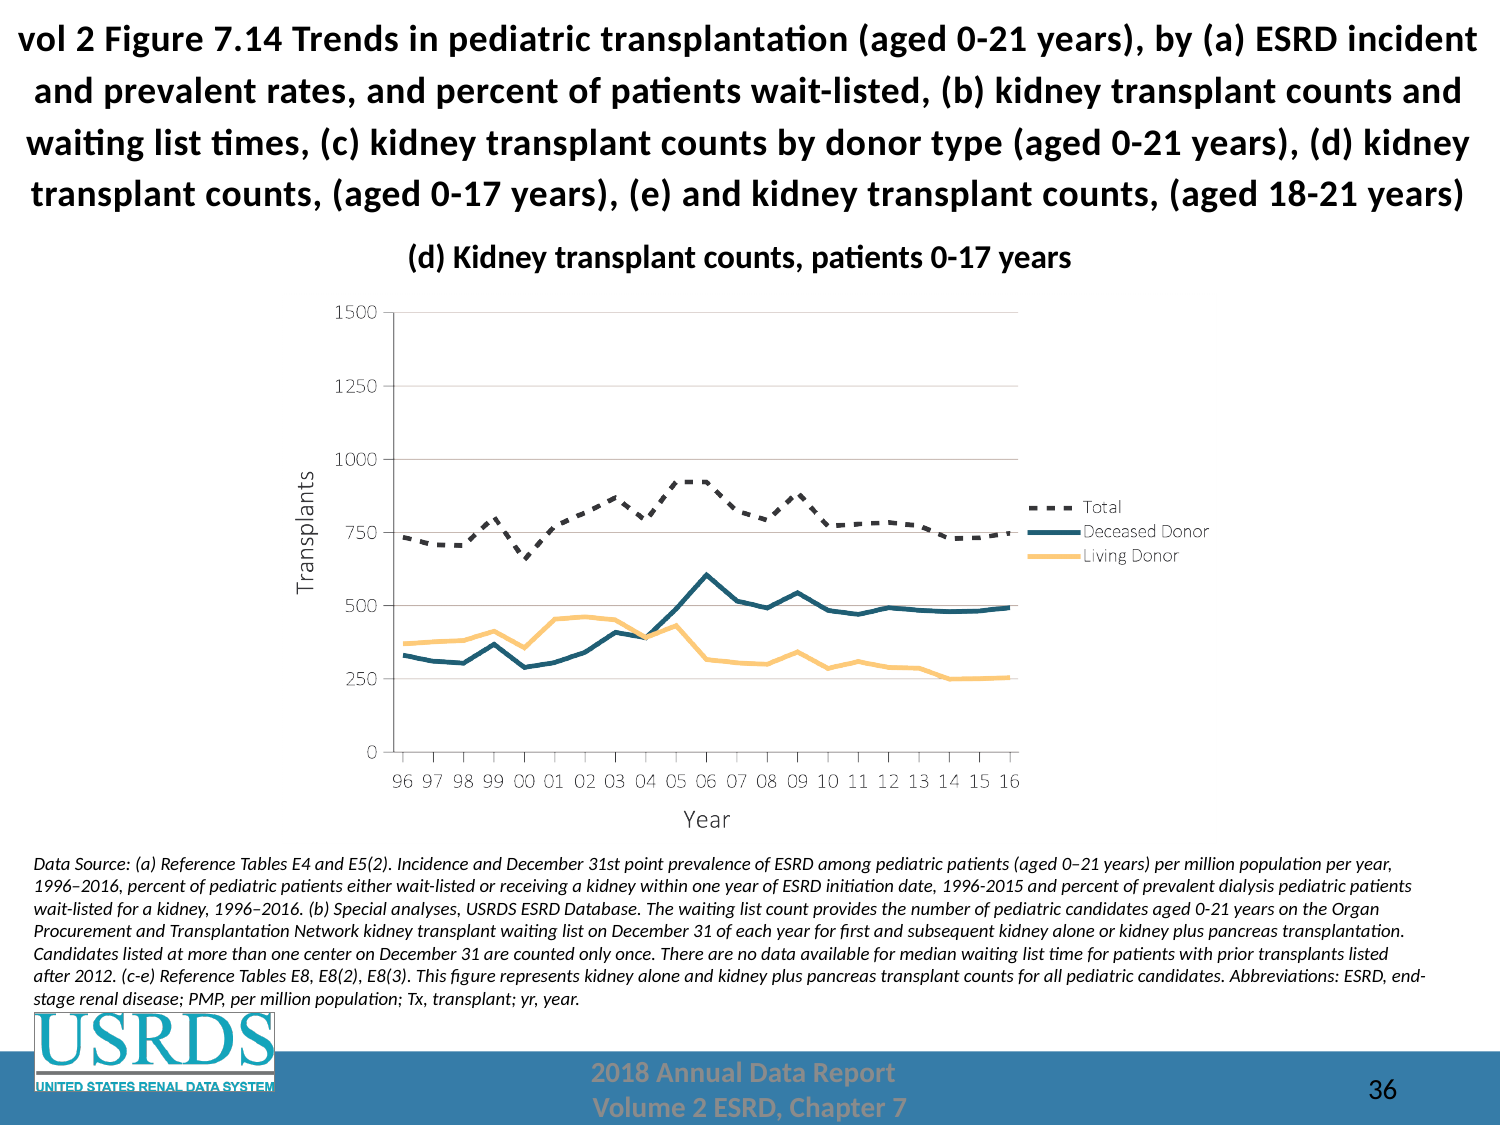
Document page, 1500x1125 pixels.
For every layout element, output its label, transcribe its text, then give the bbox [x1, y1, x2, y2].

title vol 2 Figure 7.14 Trends in pediatric transplantation (aged 0-21 years), by (a) ESRD incident and prevalent rates, and percent of patients wait-listed, (b) kidney transplant counts and waiting list times, (c) kidney transplant counts by donor type (aged 0-21 years), (d) kidney transplant counts, (aged 0-17 years), (e) and kidney transplant counts, (aged 18-21 years) [0, 0, 1500, 233]
picture [282, 293, 1218, 844]
footer 2018 Annual Data Report Volume 2 ESRD, Chapter 7 [496, 1051, 1004, 1125]
text_box Data Source: (a) Reference Tables E4 and E5(2). Incidence and December 31st point prevalence of ESRD among pediatric patients (aged 0–21 years) per million population per year, 1996–2016, percent of pediatric patients either wait-listed or receiving a kidney within one year of ESRD initiation date, 1996-2015 and percent of prevalent dialysis pediatric patients wait-listed for a kidney, 1996–2016. (b) Special analyses, USRDS ESRD Database. The waiting list count provides the number of pediatric candidates aged 0-21 years on the Organ Procurement and Transplantation Network kidney transplant waiting list on December 31 of each year for first and subsequent kidney alone or kidney plus pancreas transplantation. Candidates listed at more than one center on December 31 are counted only once. There are no data available for median waiting list time for patients with prior transplants listed after 2012. (c-e) Reference Tables E8, E8(2), E8(3). This figure represents kidney alone and kidney plus pancreas transplant counts for all pediatric candidates. Abbreviations: ESRD, end-stage renal disease; PMP, per million population; Tx, transplant; yr, year. [18, 843, 1444, 1016]
picture [35, 1016, 274, 1091]
text_box (d) Kidney transplant counts, patients 0-17 years [377, 227, 1103, 283]
slide_number 36 [1262, 1062, 1413, 1108]
